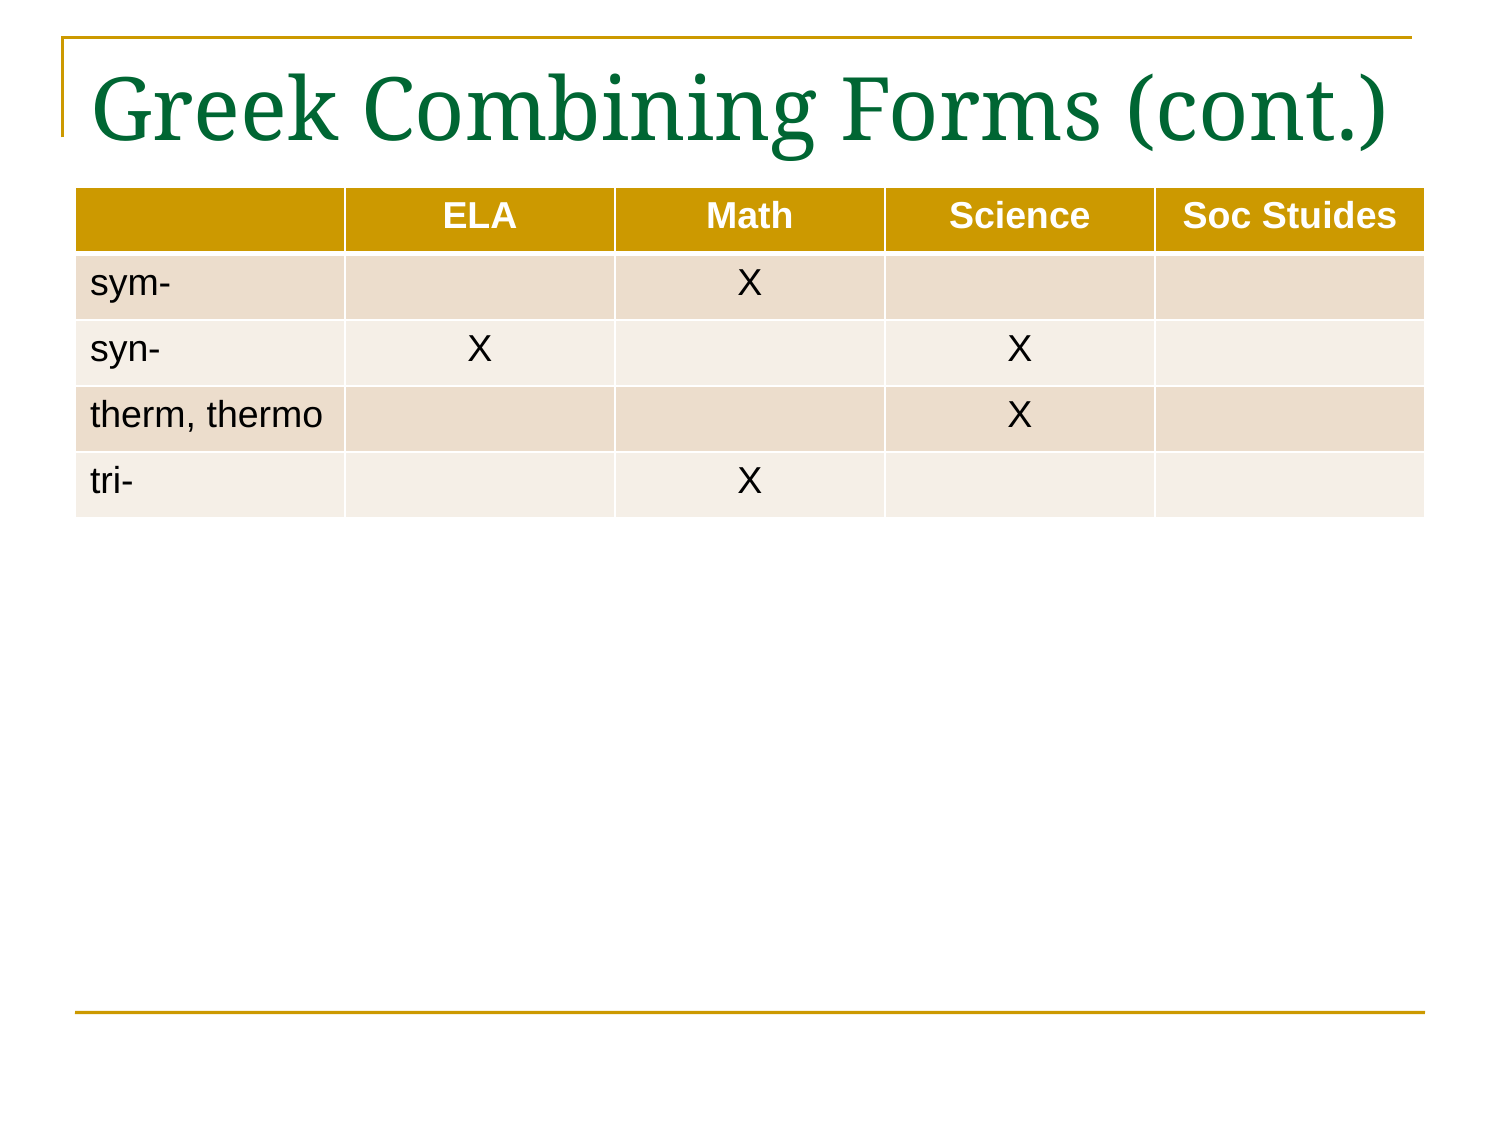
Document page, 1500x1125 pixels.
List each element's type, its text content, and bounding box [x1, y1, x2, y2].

table_header [76, 188, 344, 251]
table_cell [616, 387, 884, 451]
table_cell [886, 256, 1154, 319]
table_cell [616, 321, 884, 385]
table_header Soc Stuides [1156, 188, 1424, 251]
table_cell X [886, 387, 1154, 451]
table_cell [346, 453, 614, 517]
table_header ELA [346, 188, 614, 251]
table_cell tri- [76, 453, 344, 517]
table_cell sym- [76, 256, 344, 319]
table_header Math [616, 188, 884, 251]
table_cell X [346, 321, 614, 385]
table_cell [1156, 321, 1424, 385]
table_cell [1156, 453, 1424, 517]
table_header Science [886, 188, 1154, 251]
table_cell therm, thermo [76, 387, 344, 451]
table_cell [346, 387, 614, 451]
title Greek Combining Forms (cont.) [74, 45, 1426, 187]
table_cell [1156, 387, 1424, 451]
table_cell [1156, 256, 1424, 319]
table_cell [886, 453, 1154, 517]
table_cell [346, 256, 614, 319]
table_cell X [886, 321, 1154, 385]
table_cell X [616, 453, 884, 517]
table_cell syn- [76, 321, 344, 385]
table_cell X [616, 256, 884, 319]
